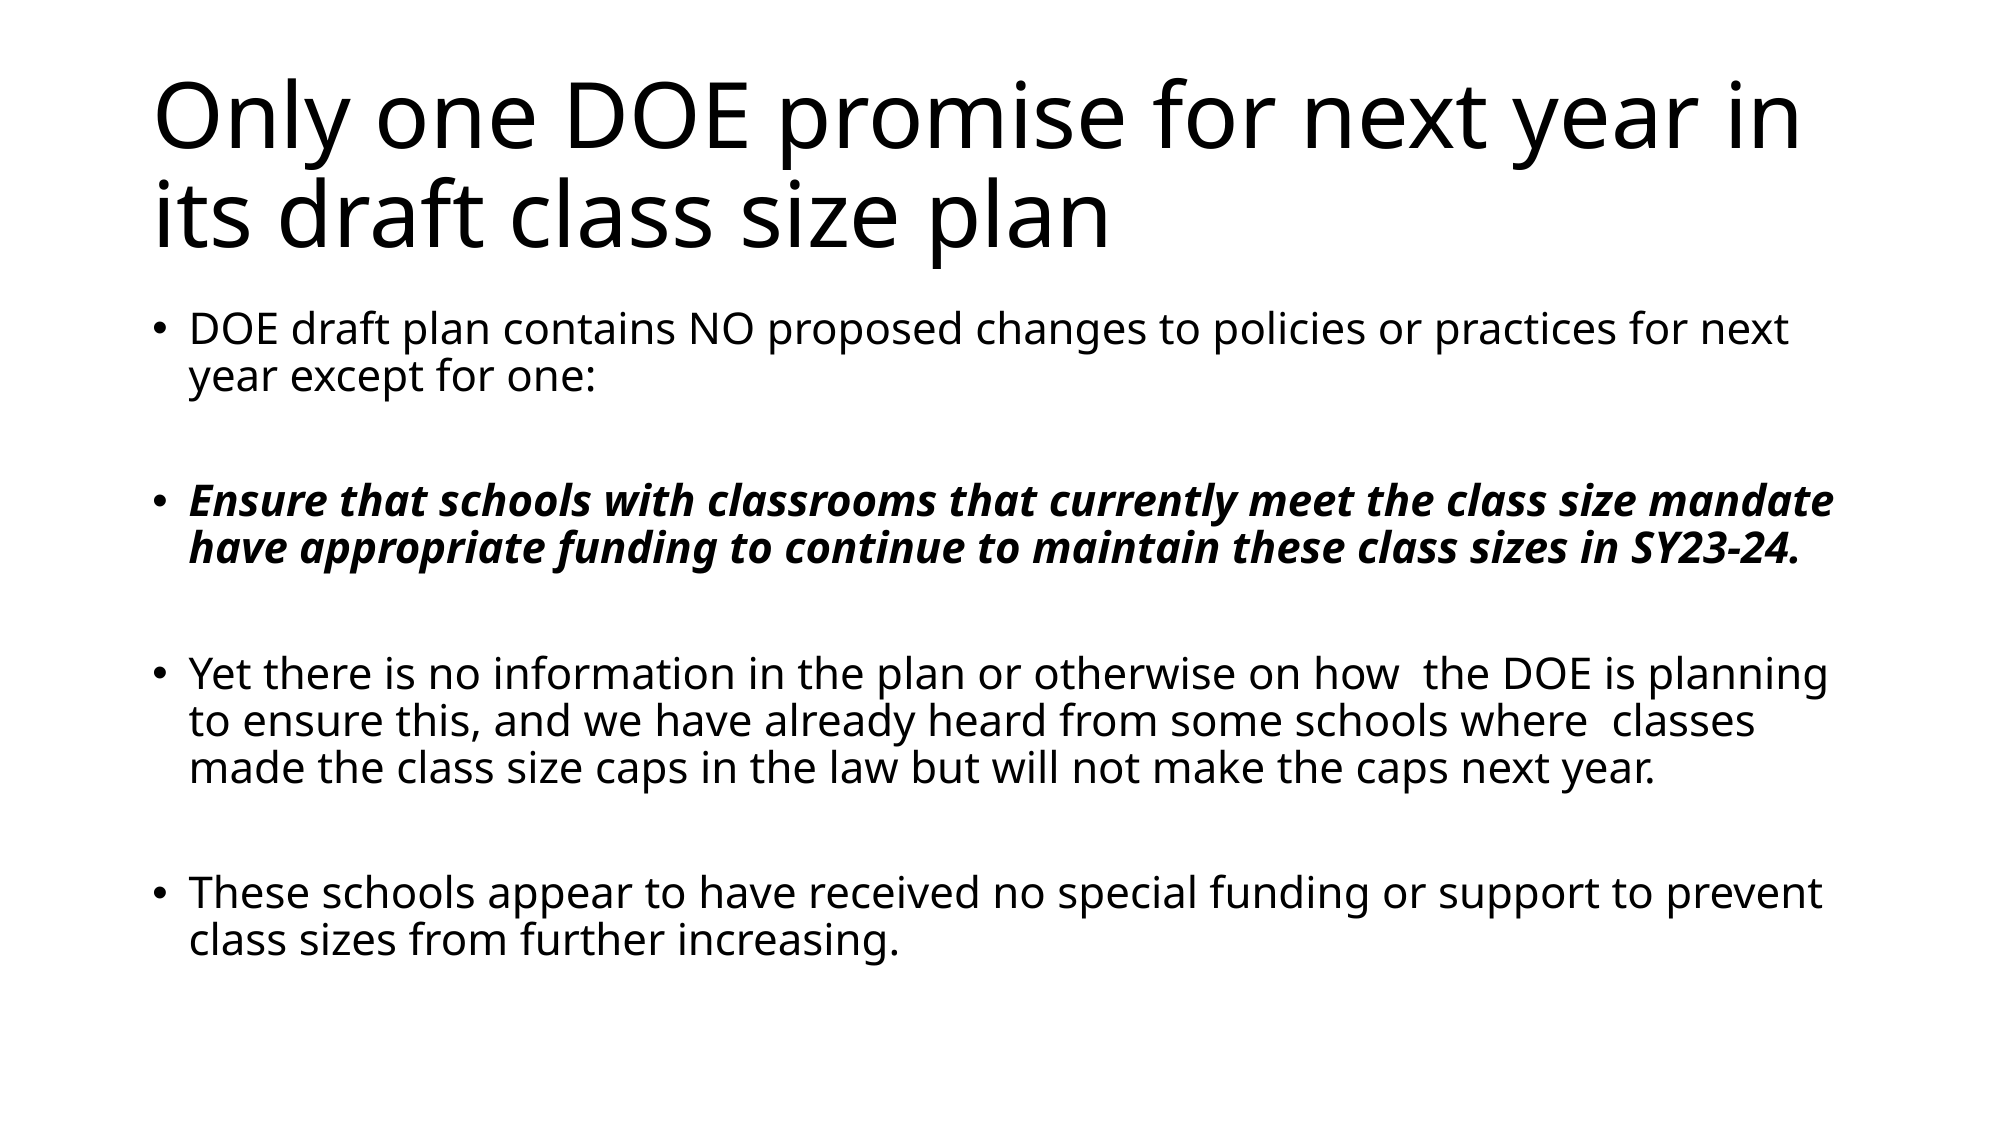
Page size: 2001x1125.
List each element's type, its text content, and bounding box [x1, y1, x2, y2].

title Only one DOE promise for next year in its draft class size plan [137, 59, 1863, 278]
list DOE draft plan contains NO proposed changes to policies or practices for next year except for one: Ensure that schools with classrooms that currently meet the class size mandate have appropriate funding to continue to maintain these class sizes in SY23-24. Yet there is no information in the plan or otherwise on how the DOE is planning to ensure this, and we have already heard from some schools where classes made the class size caps in the law but will not make the caps next year. These schools appear to have received no special funding or support to prevent class sizes from further increasing. [137, 299, 1863, 1014]
